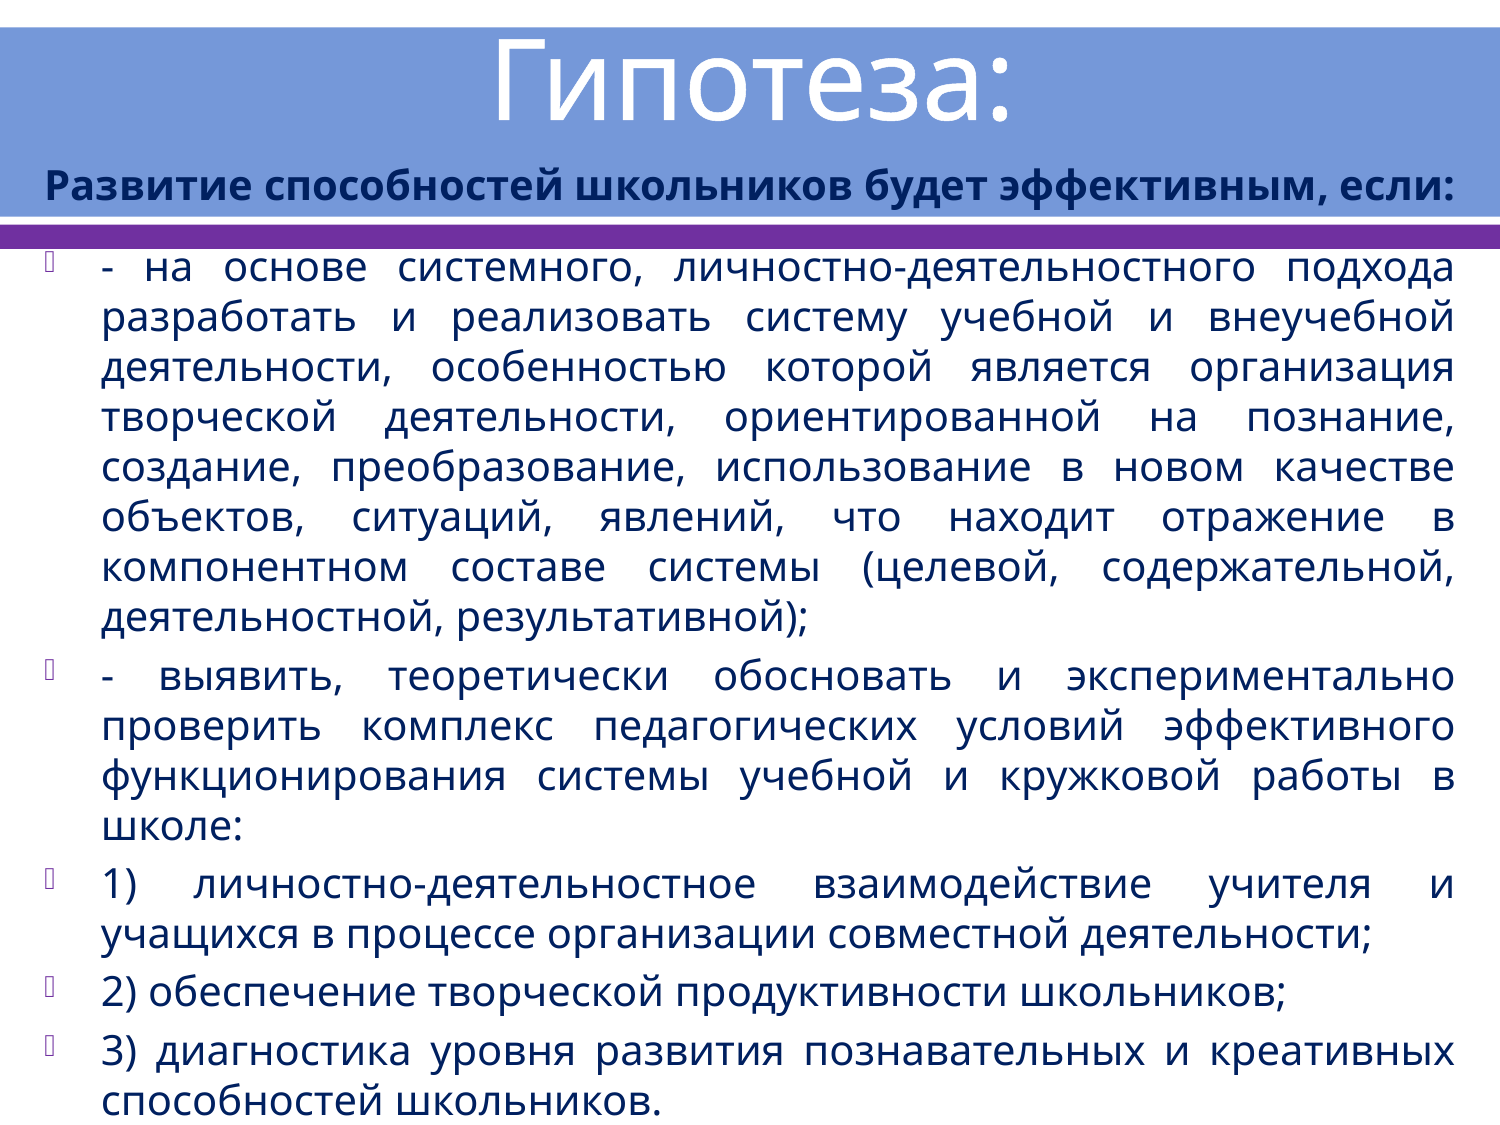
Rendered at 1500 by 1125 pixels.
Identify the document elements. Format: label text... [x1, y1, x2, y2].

list Развитие способностей школьников будет эффективным, если: - на основе системного, личностно-деятельностного подхода разработать и реализовать систему учебной и внеучебной деятельности, особенностью которой является организация творческой деятельности, ориентированной на познание, создание, преобразование, использование в новом качестве объектов, ситуаций, явлений, что находит отражение в компонентном составе системы (целевой, содержательной, деятельностной, результативной); - выявить, теоретически обосновать и экспериментально проверить комплекс педагогических условий эффективного функционирования системы учебной и кружковой работы в школе: 1) личностно-деятельностное взаимодействие учителя и учащихся в процессе организации совместной деятельности; 2) обеспечение творческой продуктивности школьников; 3) диагностика уровня развития познавательных и креативных способностей школьников. [29, 150, 1471, 894]
title Гипотеза: [76, 0, 1427, 150]
